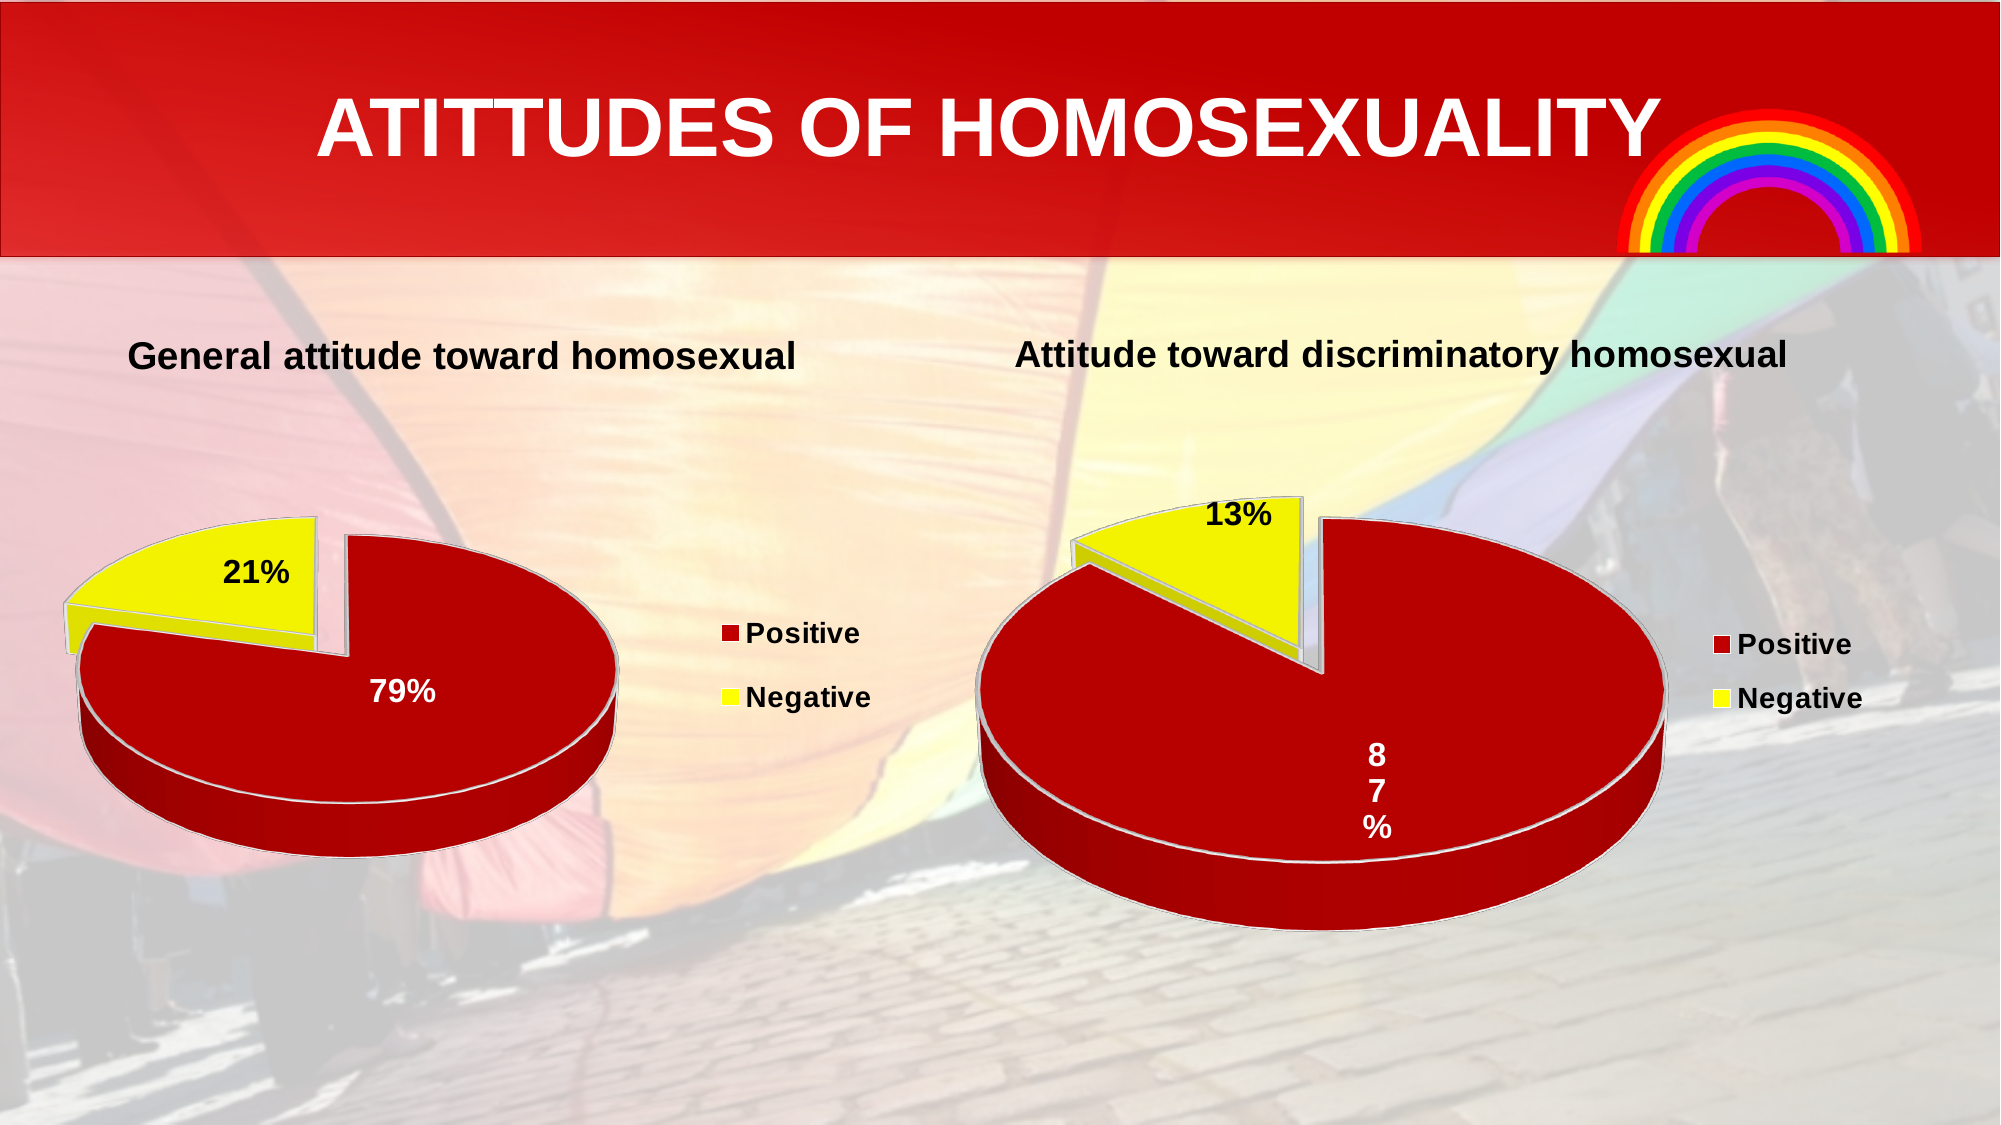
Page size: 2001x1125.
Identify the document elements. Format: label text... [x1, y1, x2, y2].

title ATITTUDES OF HOMOSEXUALITY [0, 2, 2000, 257]
picture [1612, 104, 1926, 256]
chart [0, 298, 1926, 1039]
